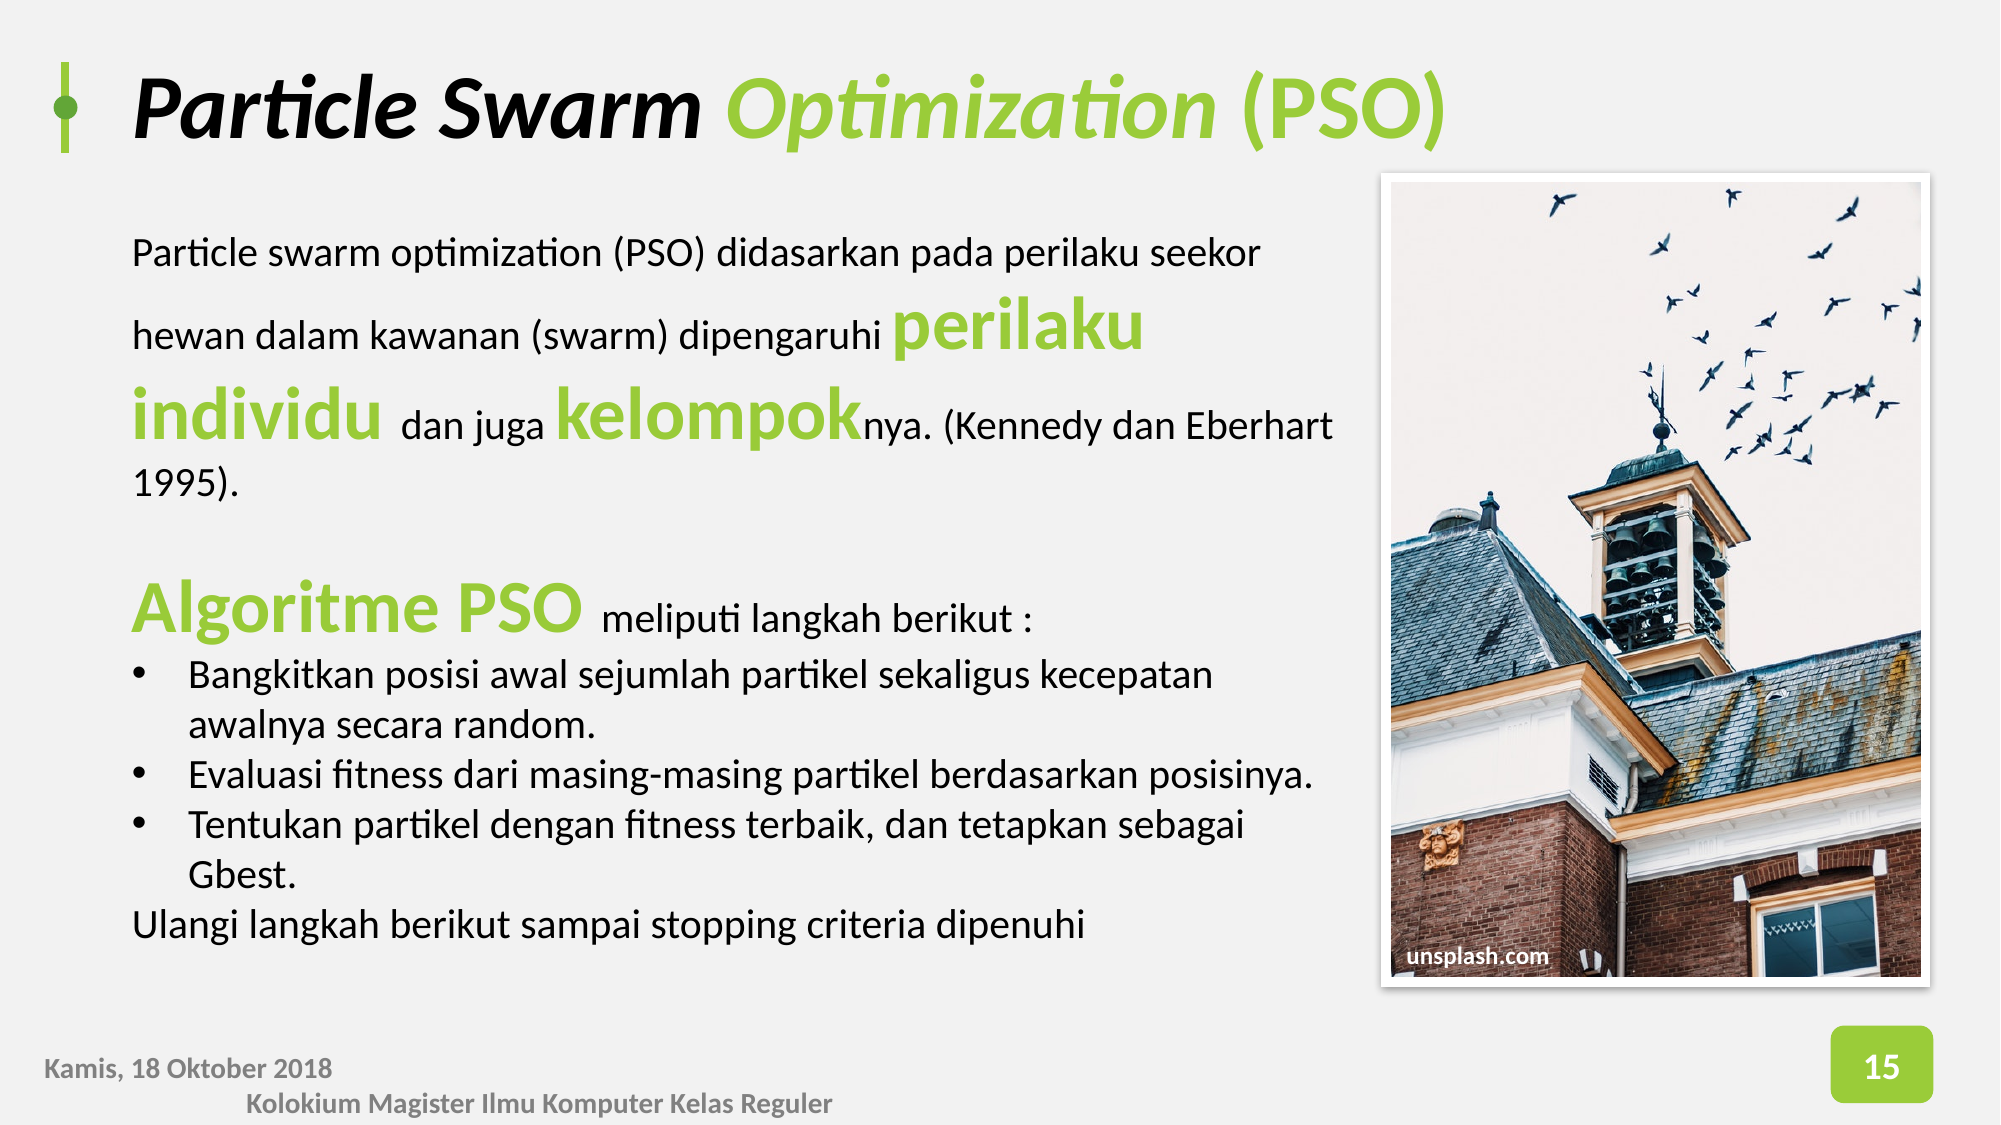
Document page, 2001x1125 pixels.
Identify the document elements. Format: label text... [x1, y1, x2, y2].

text_box 15 [1830, 1025, 1934, 1093]
text_box Algoritme PSO meliputi langkah berikut : Bangkitkan posisi awal sejumlah partikel sekaligus kecepatan awalnya secara random. Evaluasi fitness dari masing-masing partikel berdasarkan posisinya. Tentukan partikel dengan fitness terbaik, dan tetapkan sebagai Gbest. Ulangi langkah berikut sampai stopping criteria dipenuhi [117, 549, 1357, 955]
title Particle Swarm Optimization (PSO) [117, 35, 1933, 183]
text_box Particle swarm optimization (PSO) didasarkan pada perilaku seekor hewan dalam kawanan (swarm) dipengaruhi perilaku individu dan juga kelompoknya. (Kennedy dan Eberhart 1995). [117, 216, 1357, 512]
text_box Kamis, 18 Oktober 2018 Kolokium Magister Ilmu Komputer Kelas Reguler [29, 1041, 1933, 1125]
picture [1390, 182, 1921, 978]
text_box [54, 62, 77, 152]
